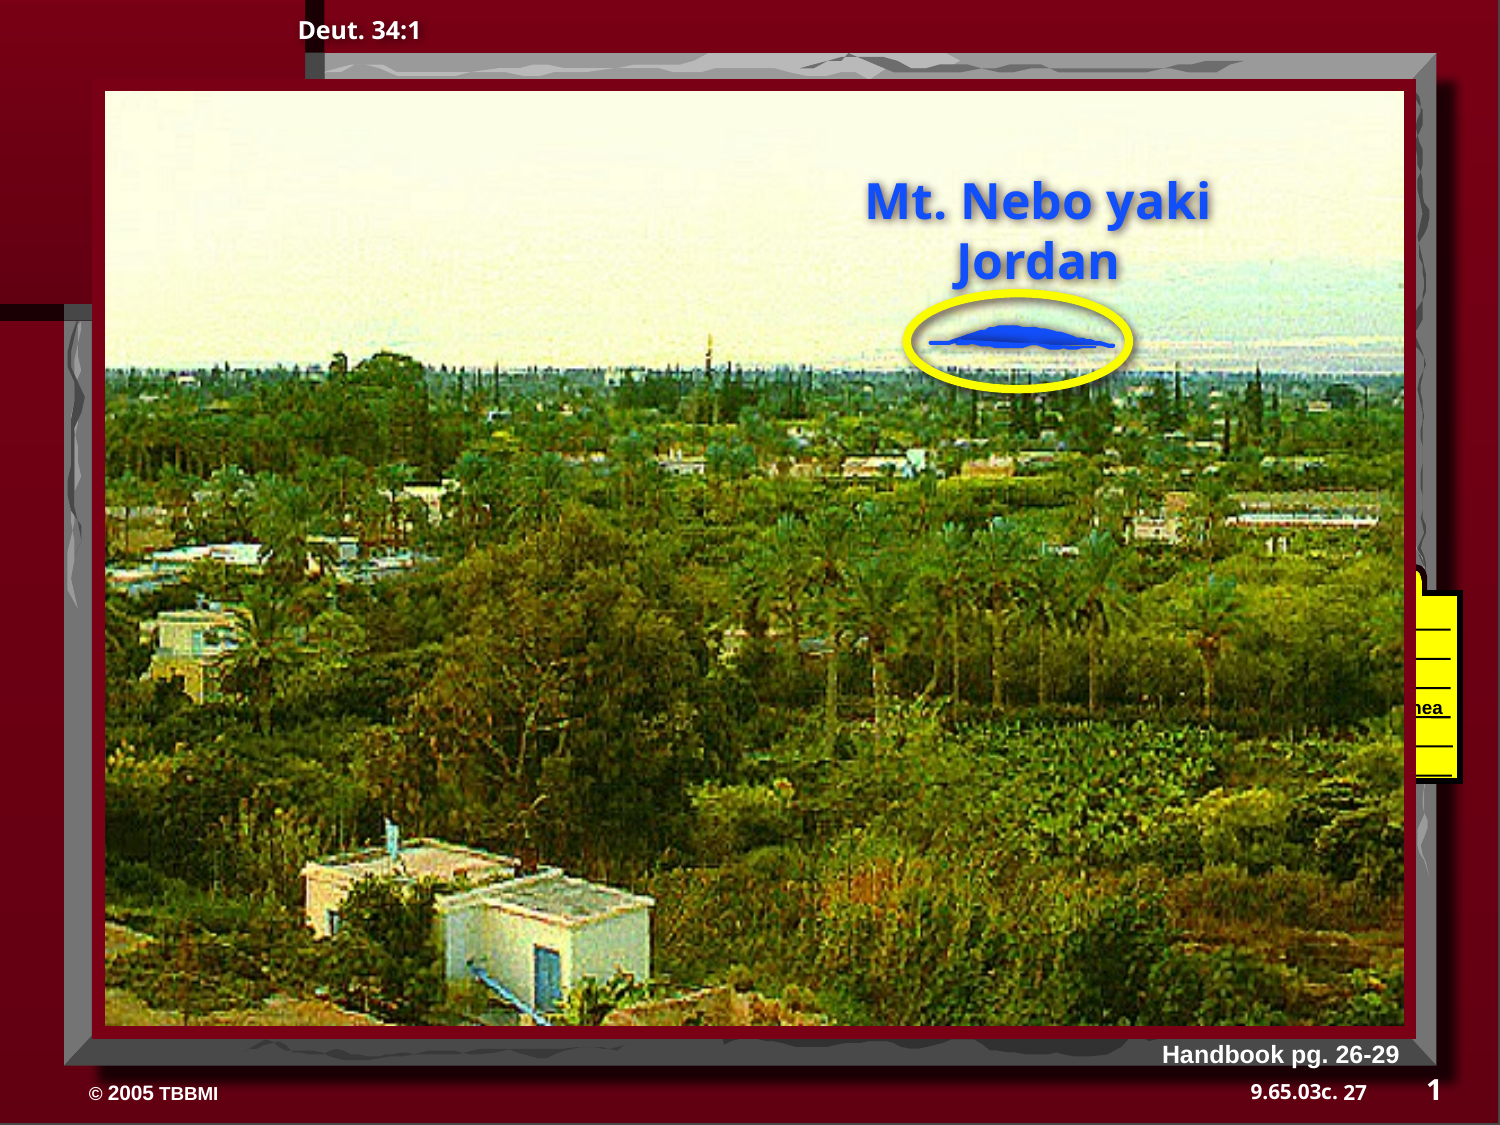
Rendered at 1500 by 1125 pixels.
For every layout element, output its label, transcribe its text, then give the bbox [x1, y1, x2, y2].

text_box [104, 91, 1404, 1027]
text_box 27 [1335, 1076, 1375, 1112]
text_box Deut. 34:1 [290, 7, 618, 53]
text_box Handbook pg. 26-29 [1154, 1039, 1408, 1076]
text_box 1 [1418, 1064, 1451, 1114]
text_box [1404, 562, 1461, 781]
